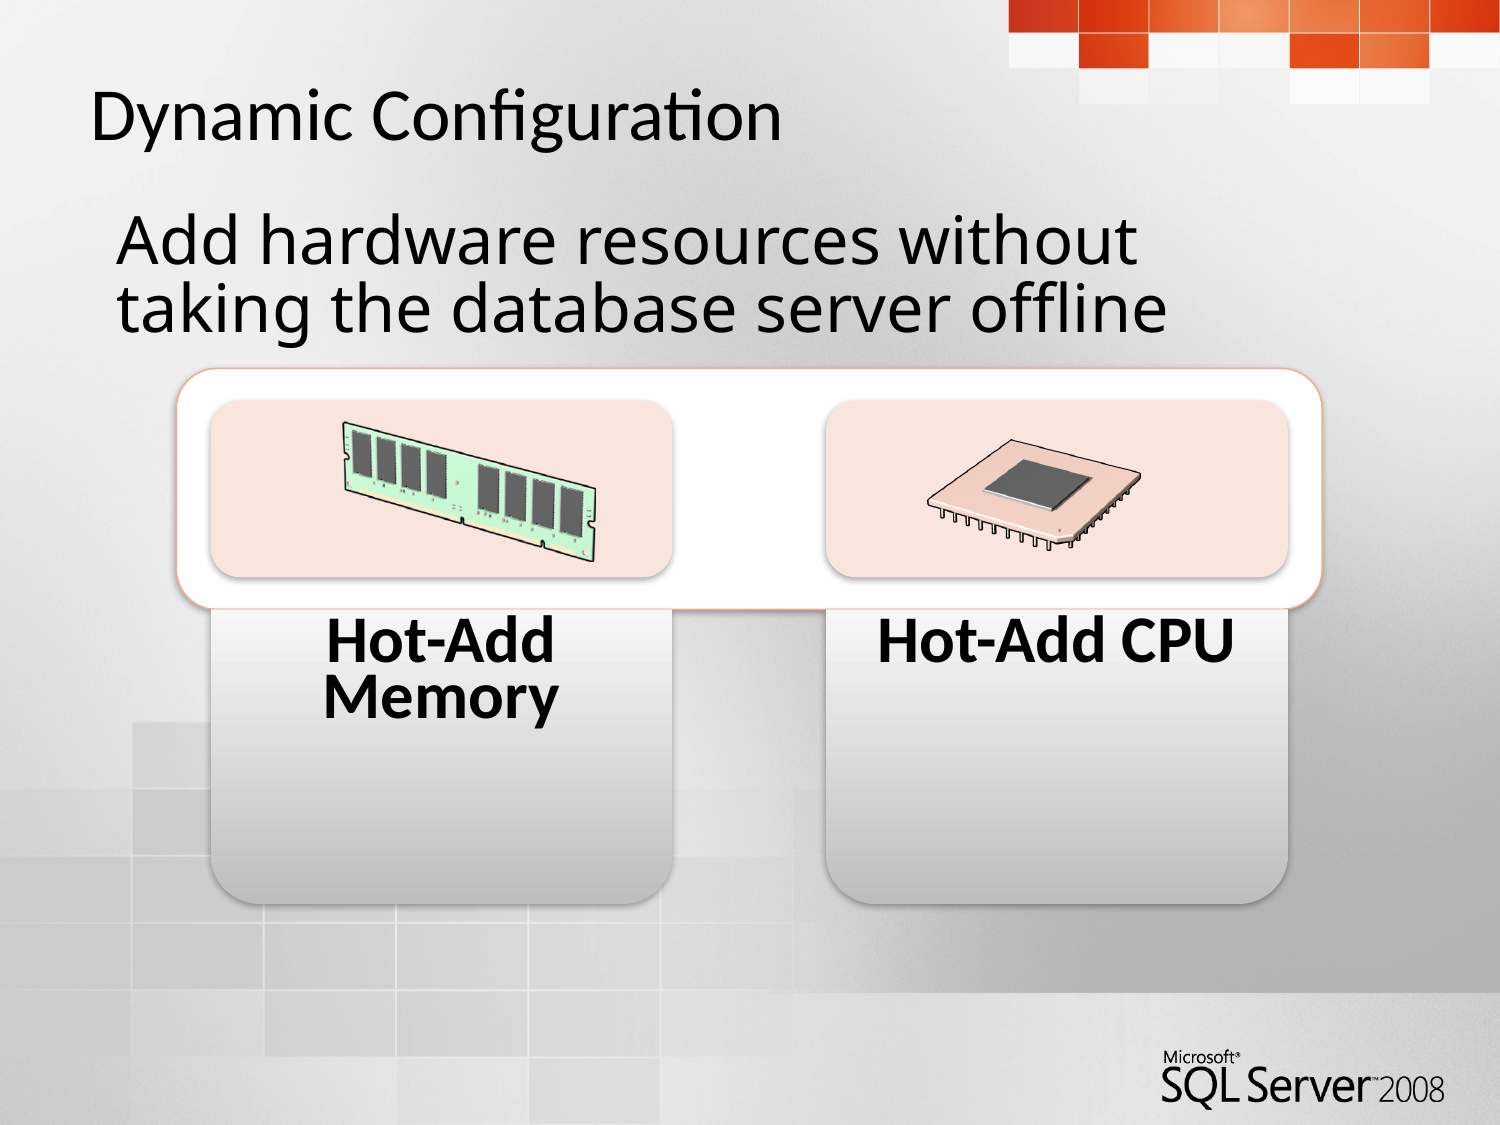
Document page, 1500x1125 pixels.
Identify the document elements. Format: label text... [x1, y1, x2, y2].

picture [0, 0, 1500, 1125]
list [176, 368, 1323, 905]
text_box Add hardware resources without taking the database server offline [101, 203, 1356, 354]
title Dynamic Configuration [75, 45, 1425, 175]
